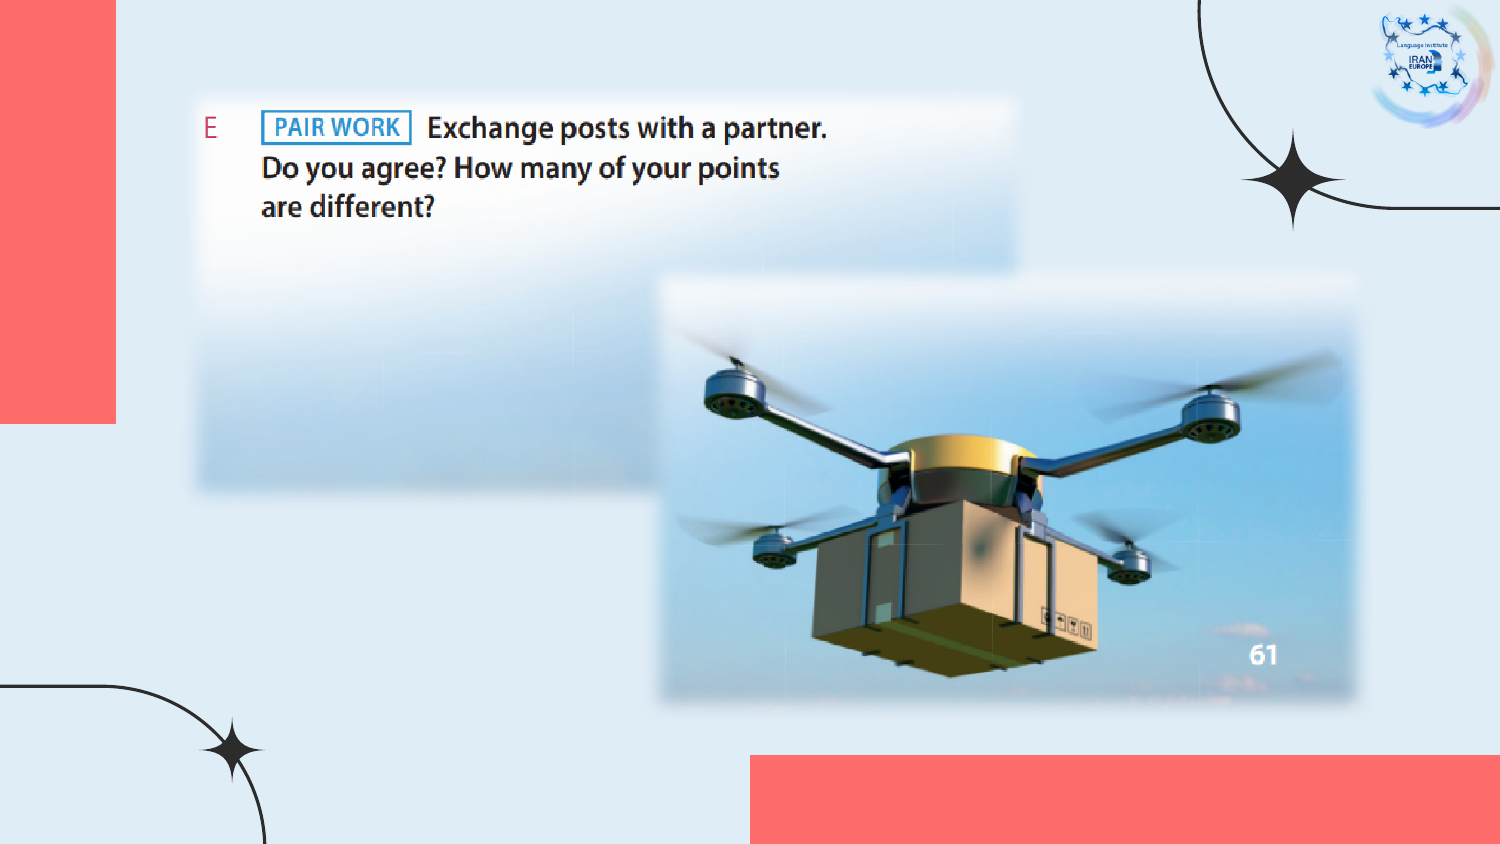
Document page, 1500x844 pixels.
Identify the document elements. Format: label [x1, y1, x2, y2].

picture [1364, 0, 1500, 132]
text_box [1240, 128, 1346, 232]
picture [179, 81, 1375, 721]
